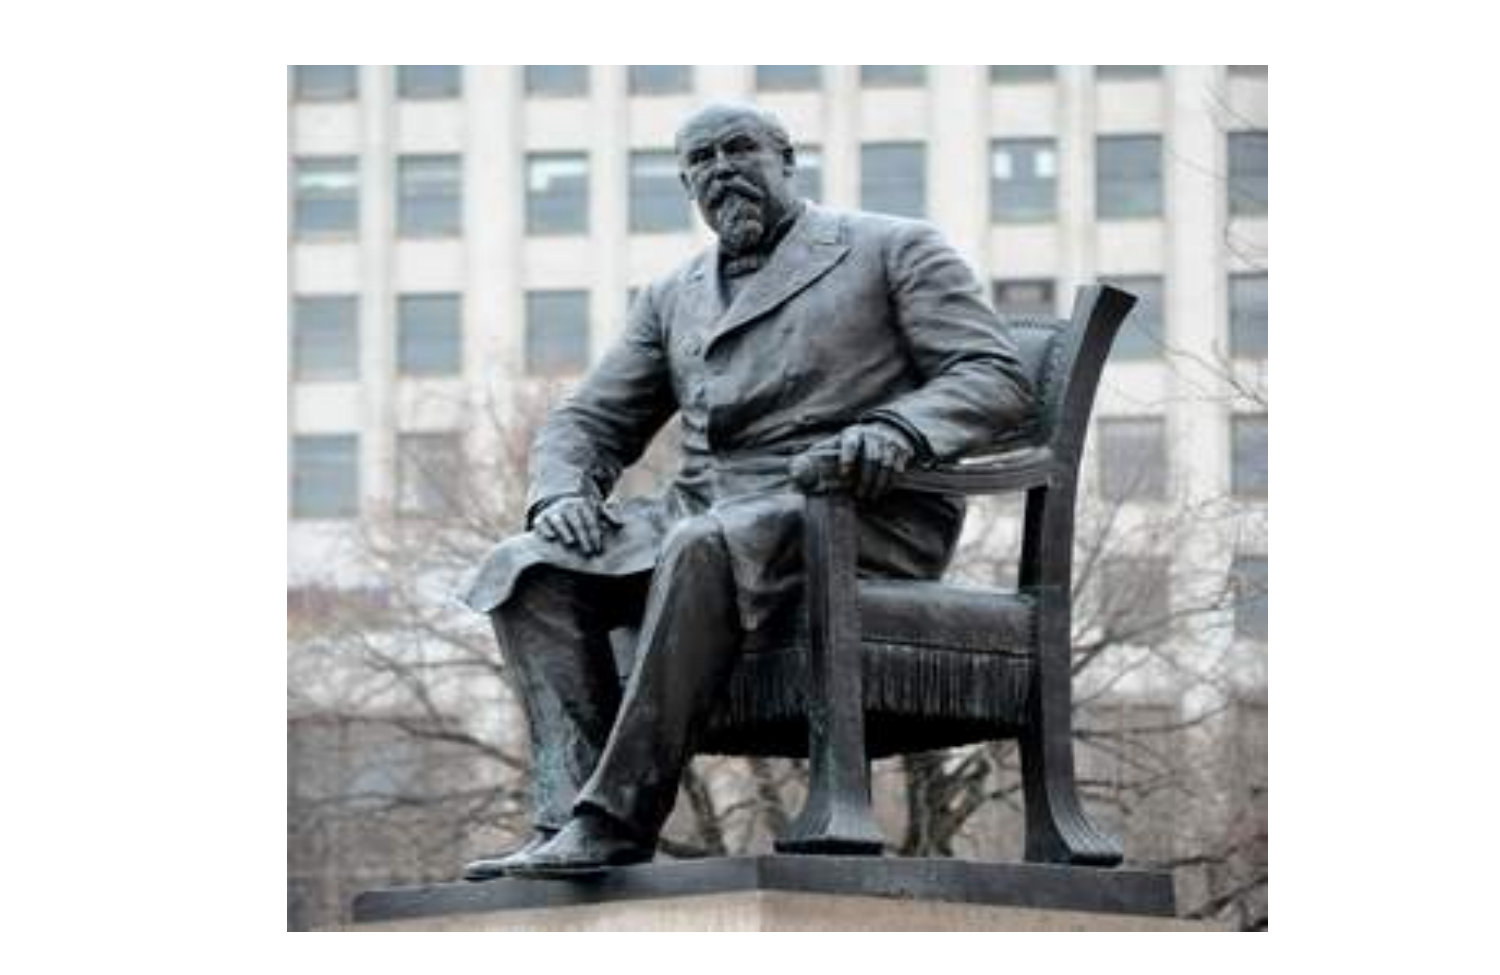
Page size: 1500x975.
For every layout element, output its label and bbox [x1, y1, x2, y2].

picture [287, 64, 1268, 932]
